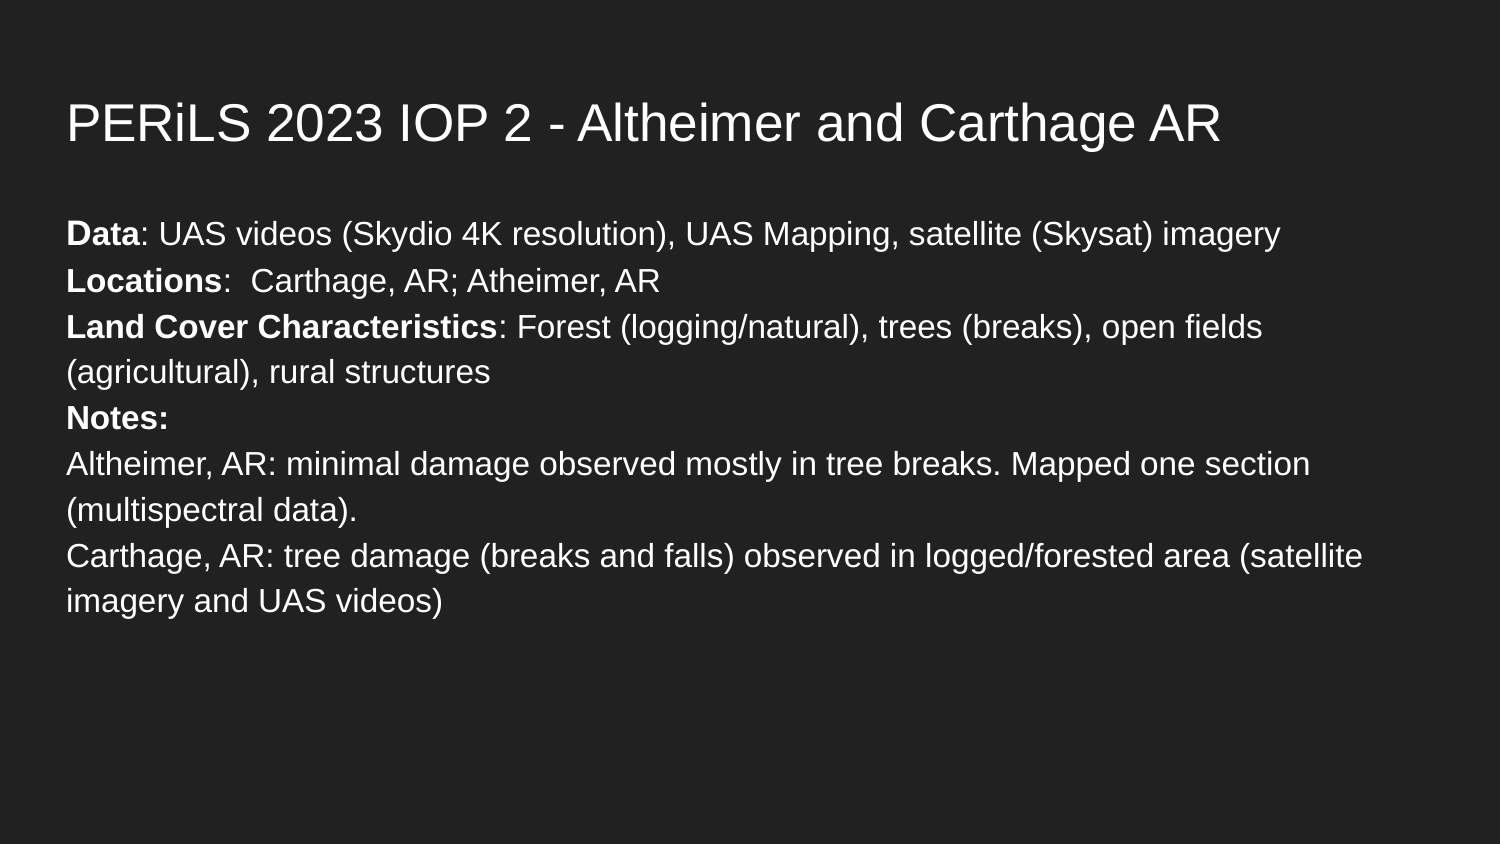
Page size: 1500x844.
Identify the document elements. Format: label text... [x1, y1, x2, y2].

list Data: UAS videos (Skydio 4K resolution), UAS Mapping, satellite (Skysat) imagery Locations: Carthage, AR; Atheimer, AR Land Cover Characteristics: Forest (logging/natural), trees (breaks), open fields (agricultural), rural structures Notes: Altheimer, AR: minimal damage observed mostly in tree breaks. Mapped one section (multispectral data). Carthage, AR: tree damage (breaks and falls) observed in logged/forested area (satellite imagery and UAS videos) [51, 189, 1449, 750]
title PERiLS 2023 IOP 2 - Altheimer and Carthage AR [51, 72, 1449, 167]
